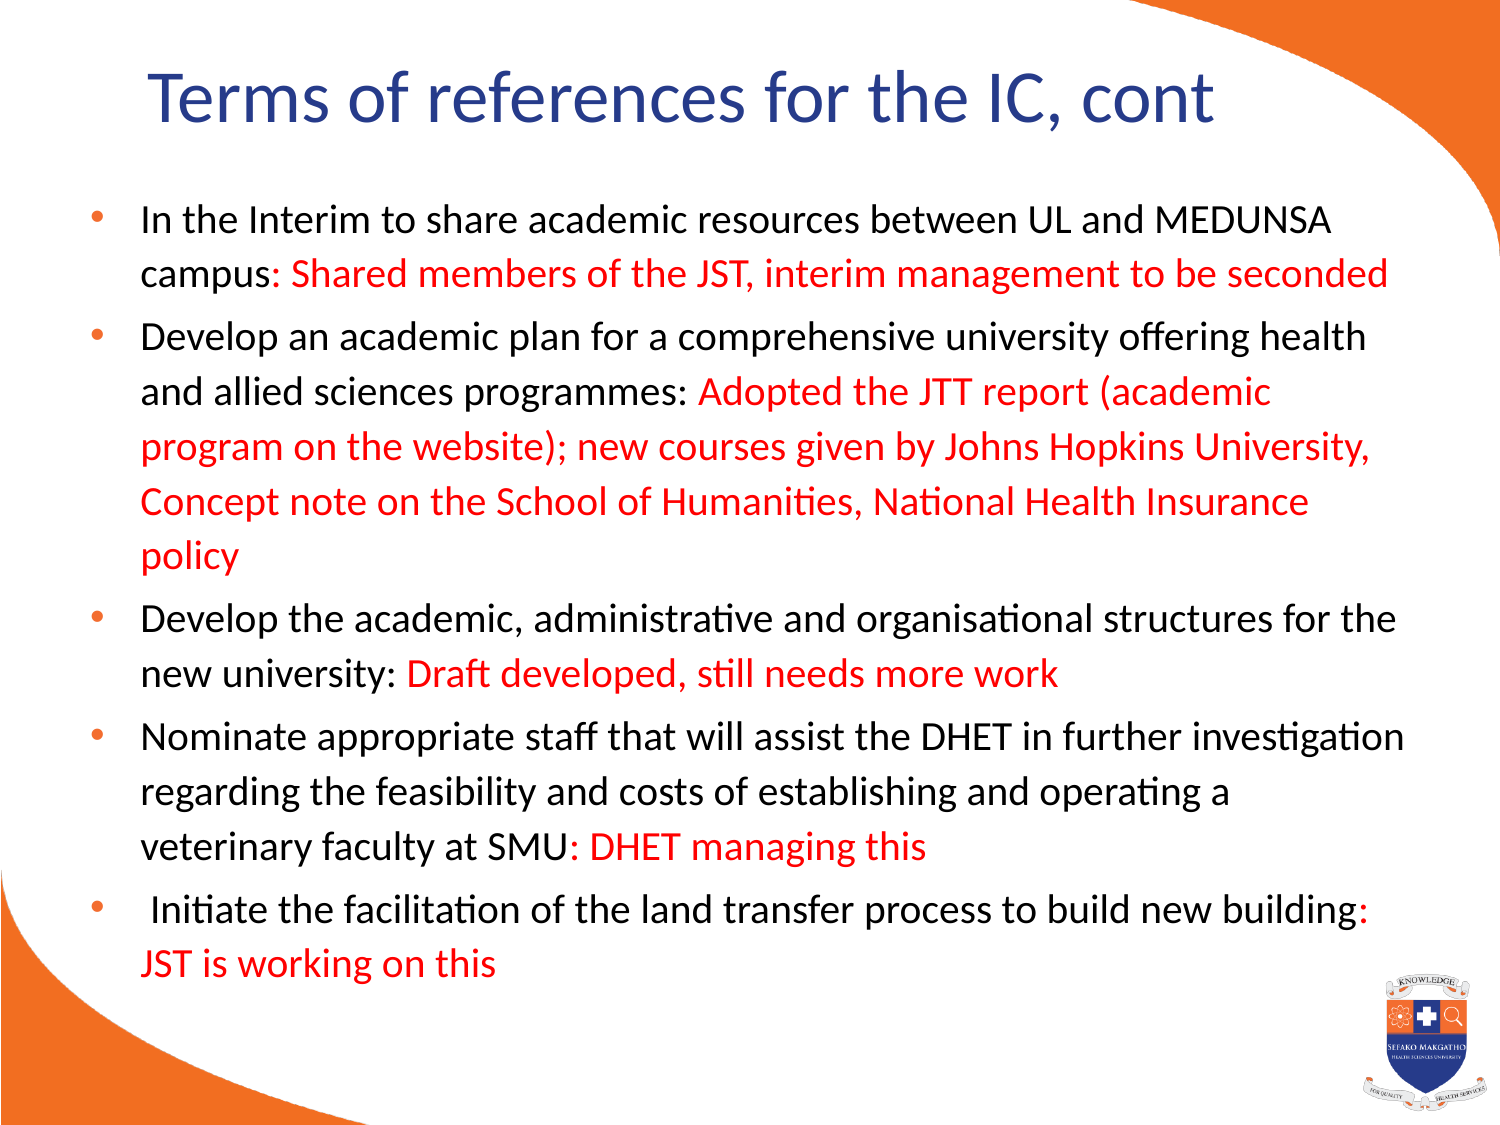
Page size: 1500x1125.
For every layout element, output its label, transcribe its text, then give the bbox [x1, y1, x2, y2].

list In the Interim to share academic resources between UL and MEDUNSA campus: Shared members of the JST, interim management to be seconded Develop an academic plan for a comprehensive university offering health and allied sciences programmes: Adopted the JTT report (academic program on the website); new courses given by Johns Hopkins University, Concept note on the School of Humanities, National Health Insurance policy Develop the academic, administrative and organisational structures for the new university: Draft developed, still needs more work Nominate appropriate staff that will assist the DHET in further investigation regarding the feasibility and costs of establishing and operating a veterinary faculty at SMU: DHET managing this Initiate the facilitation of the land transfer process to build new building: JST is working on this [75, 179, 1425, 1005]
picture [1362, 973, 1487, 1112]
picture [2, 856, 373, 1125]
title Terms of references for the IC, cont [75, 45, 1289, 141]
picture [1127, 0, 1500, 270]
